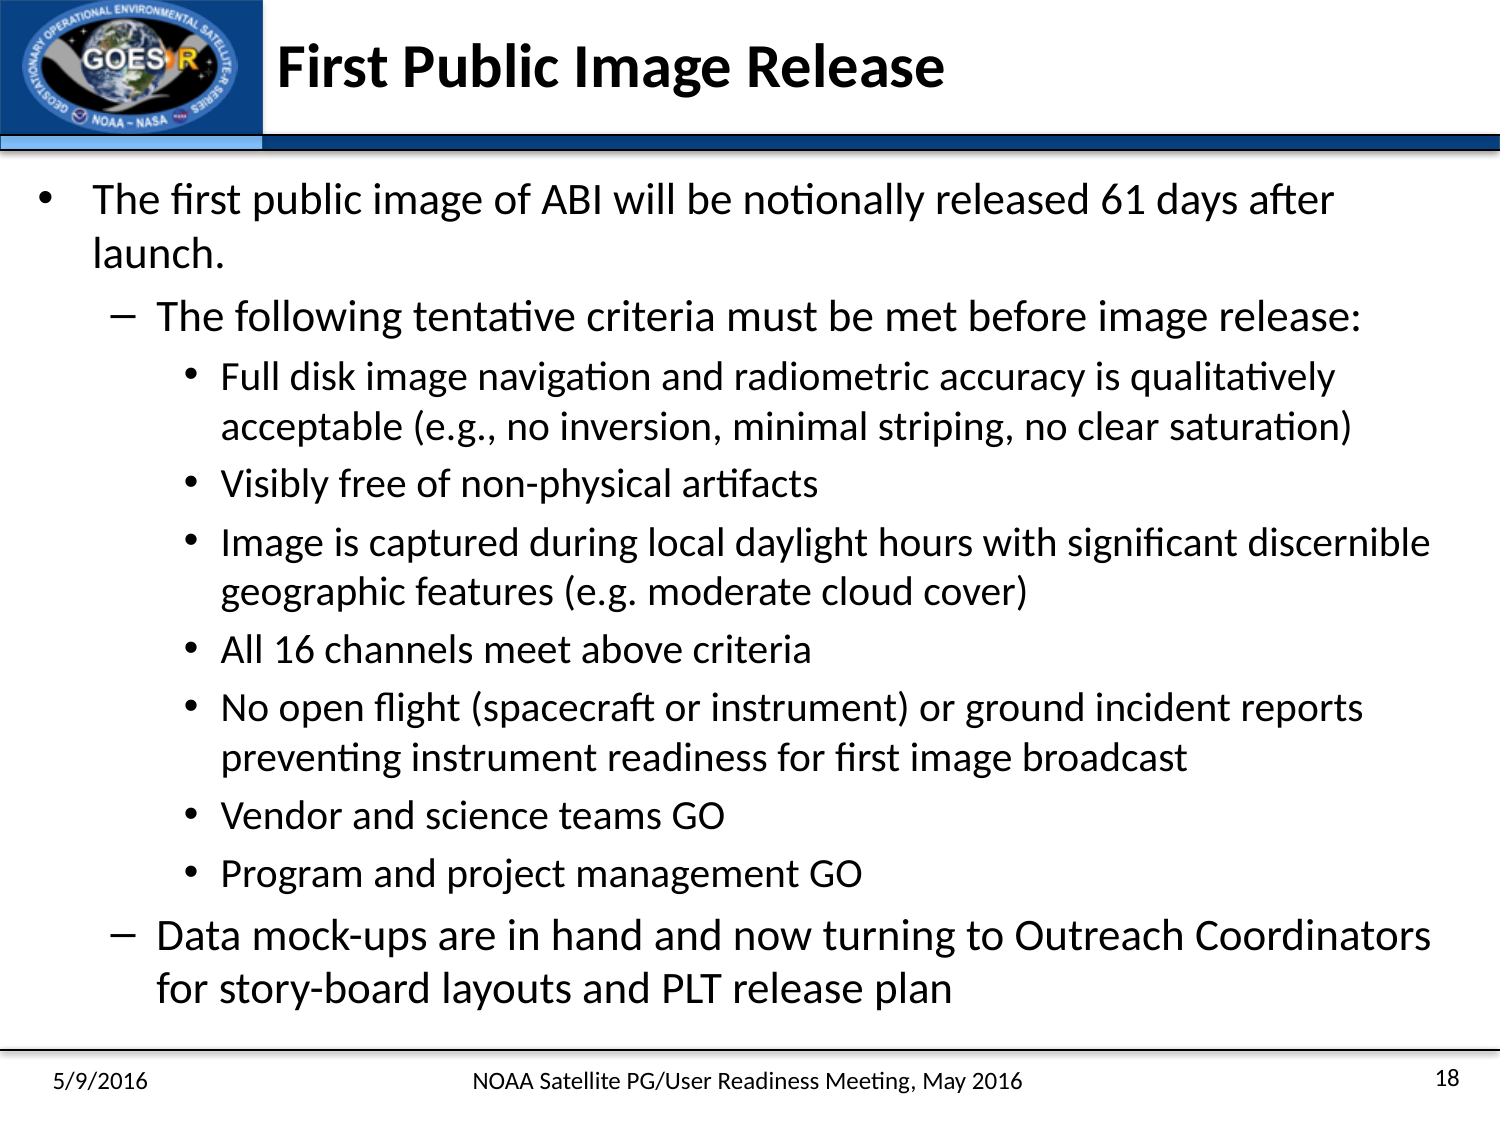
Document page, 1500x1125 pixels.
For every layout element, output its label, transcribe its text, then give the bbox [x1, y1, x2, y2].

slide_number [37, 1050, 336, 1110]
list The first public image of ABI will be notionally released 61 days after launch. The following tentative criteria must be met before image release: Full disk image navigation and radiometric accuracy is qualitatively acceptable (e.g., no inversion, minimal striping, no clear saturation) Visibly free of non-physical artifacts Image is captured during local daylight hours with significant discernible geographic features (e.g. moderate cloud cover) All 16 channels meet above criteria No open flight (spacecraft or instrument) or ground incident reports preventing instrument readiness for first image broadcast Vendor and science teams GO Program and project management GO Data mock-ups are in hand and now turning to Outreach Coordinators for story-board layouts and PLT release plan [37, 169, 1463, 1032]
footer NOAA Satellite PG/User Readiness Meeting, May 2016 [336, 1050, 1161, 1110]
picture [22, 0, 238, 134]
slide_number 18 [1161, 1050, 1461, 1110]
title First Public Image Release [262, 0, 1463, 135]
